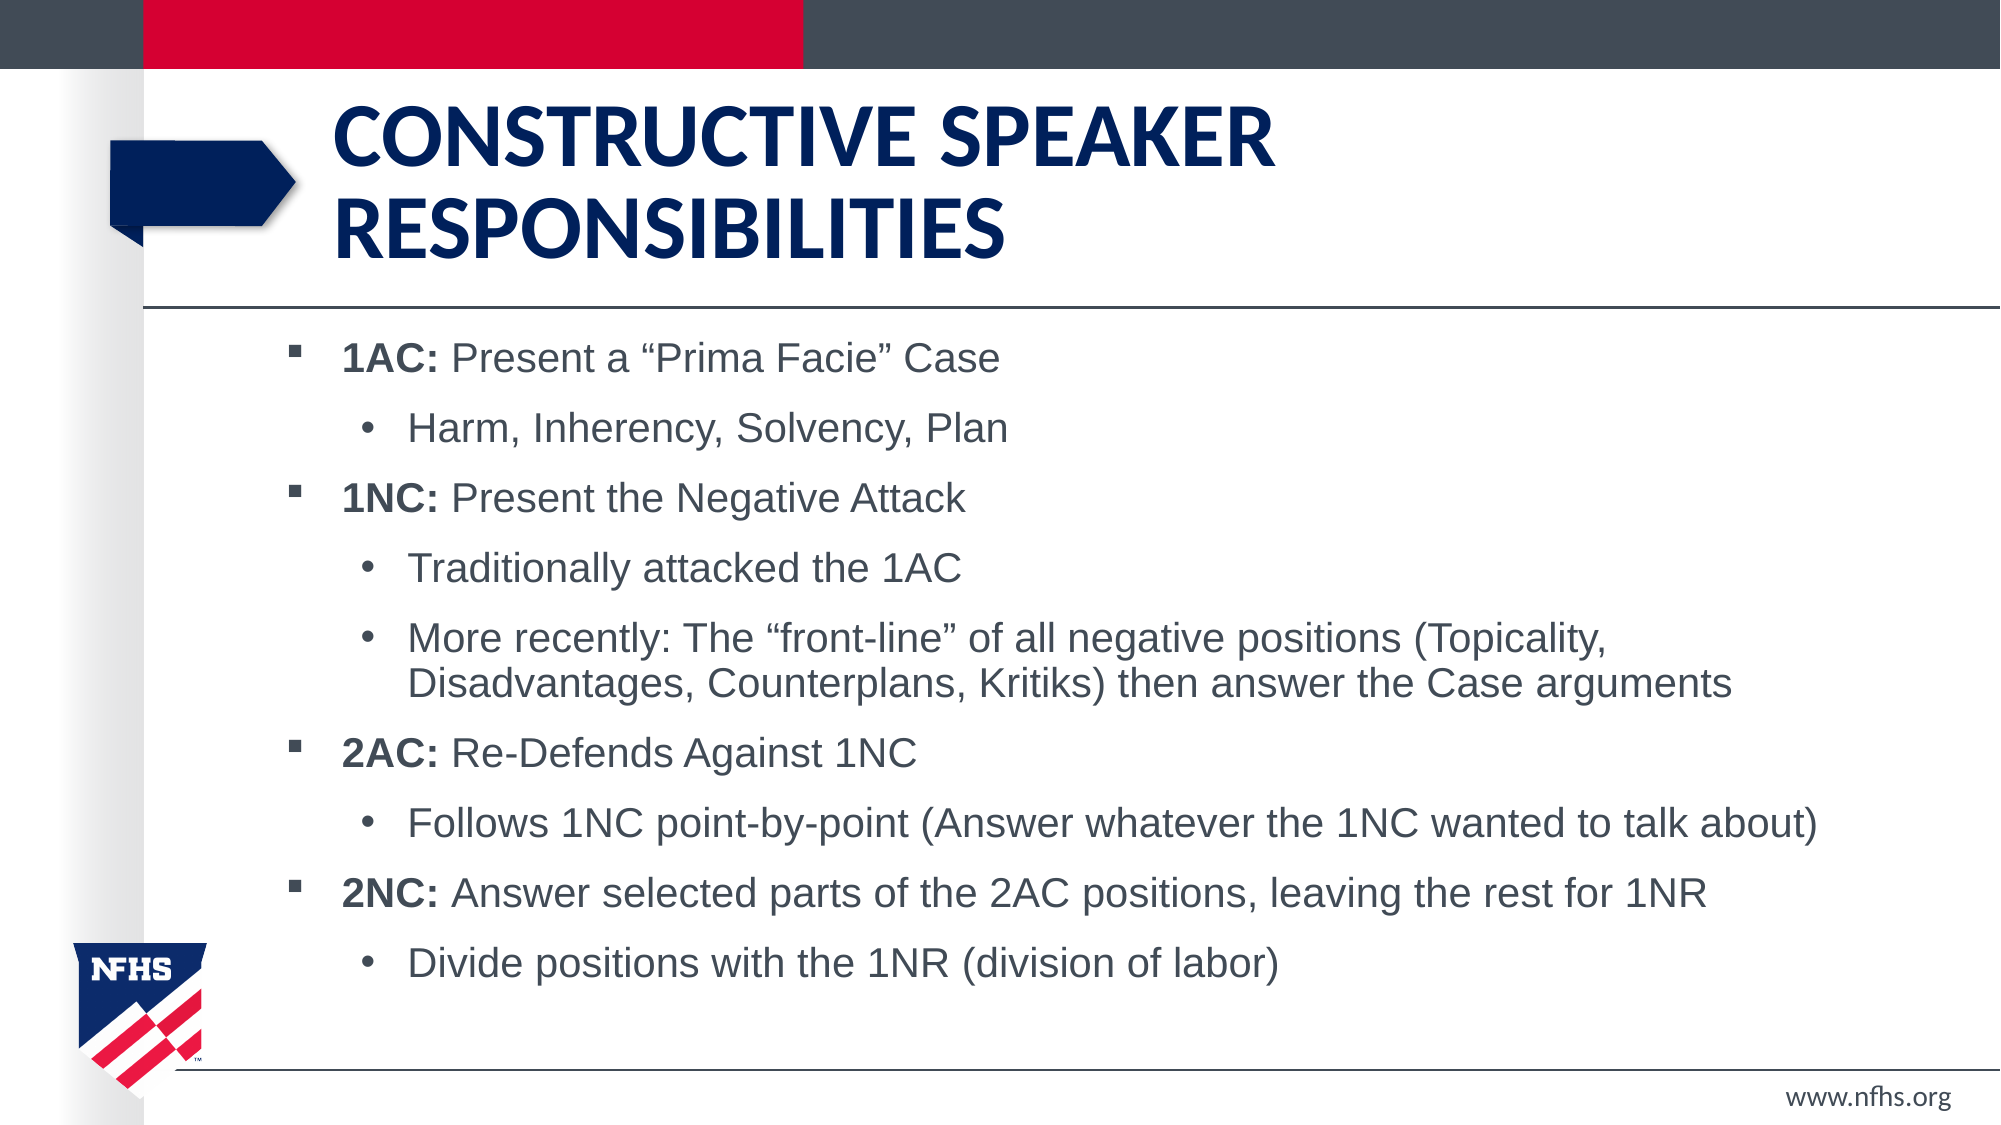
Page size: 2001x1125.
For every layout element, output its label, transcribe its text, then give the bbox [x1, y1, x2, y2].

list 1AC: Present a “Prima Facie” Case Harm, Inherency, Solvency, Plan 1NC: Present the Negative Attack Traditionally attacked the 1AC More recently: The “front-line” of all negative positions (Topicality, Disadvantages, Counterplans, Kritiks) then answer the Case arguments 2AC: Re-Defends Against 1NC Follows 1NC point-by-point (Answer whatever the 1NC wanted to talk about) 2NC: Answer selected parts of the 2AC positions, leaving the rest for 1NR Divide positions with the 1NR (division of labor) [270, 328, 1916, 1042]
picture [73, 943, 207, 1099]
title Constructive speaker responsibilities [318, 85, 1964, 285]
footer www.nfhs.org [1639, 1070, 1967, 1119]
